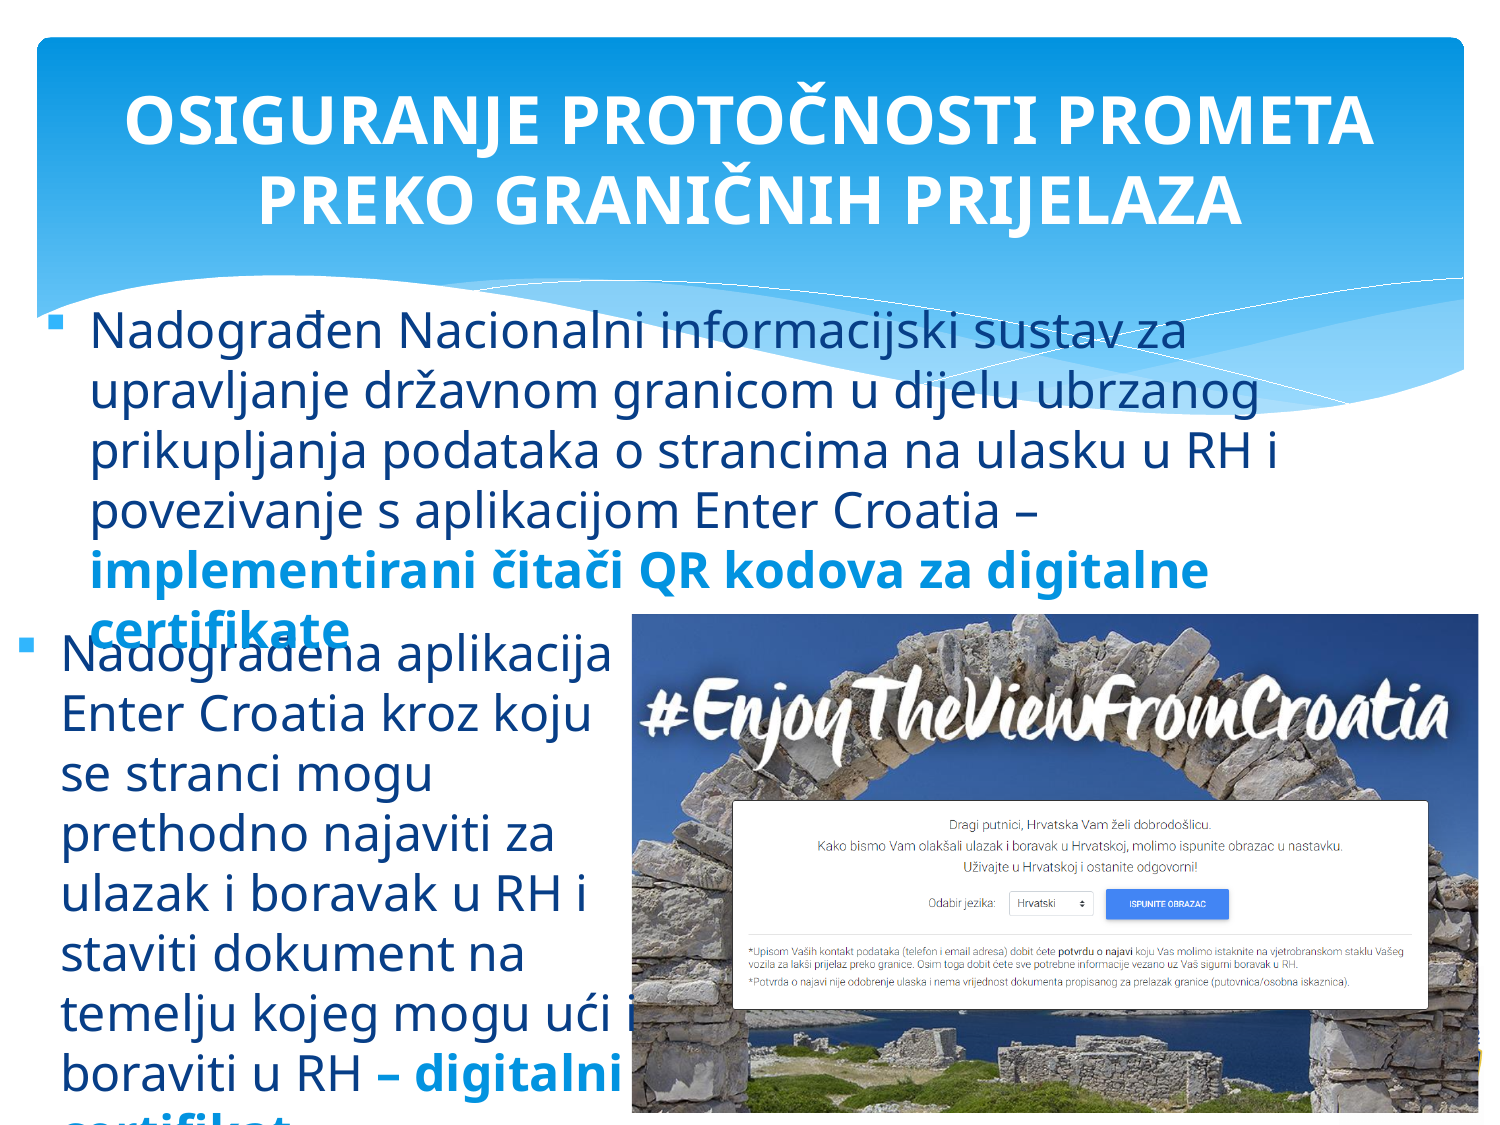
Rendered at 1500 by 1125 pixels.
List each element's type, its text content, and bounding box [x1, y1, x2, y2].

picture [631, 613, 1484, 1125]
list Nadograđena aplikacija Enter Croatia kroz koju se stranci mogu prethodno najaviti za ulazak i boravak u RH i staviti dokument na temelju kojeg mogu ući i boraviti u RH – digitalni certifikat [0, 614, 674, 1125]
text_box Nadograđen Nacionalni informacijski sustav za upravljanje državnom granicom u dijelu ubrzanog prikupljanja podataka o strancima na ulasku u RH i povezivanje s aplikacijom Enter Croatia – implementirani čitači QR kodova za digitalne certifikate [29, 290, 1365, 527]
title OSIGURANJE PROTOČNOSTI PROMETA PREKO GRANIČNIH PRIJELAZA [75, 55, 1425, 261]
